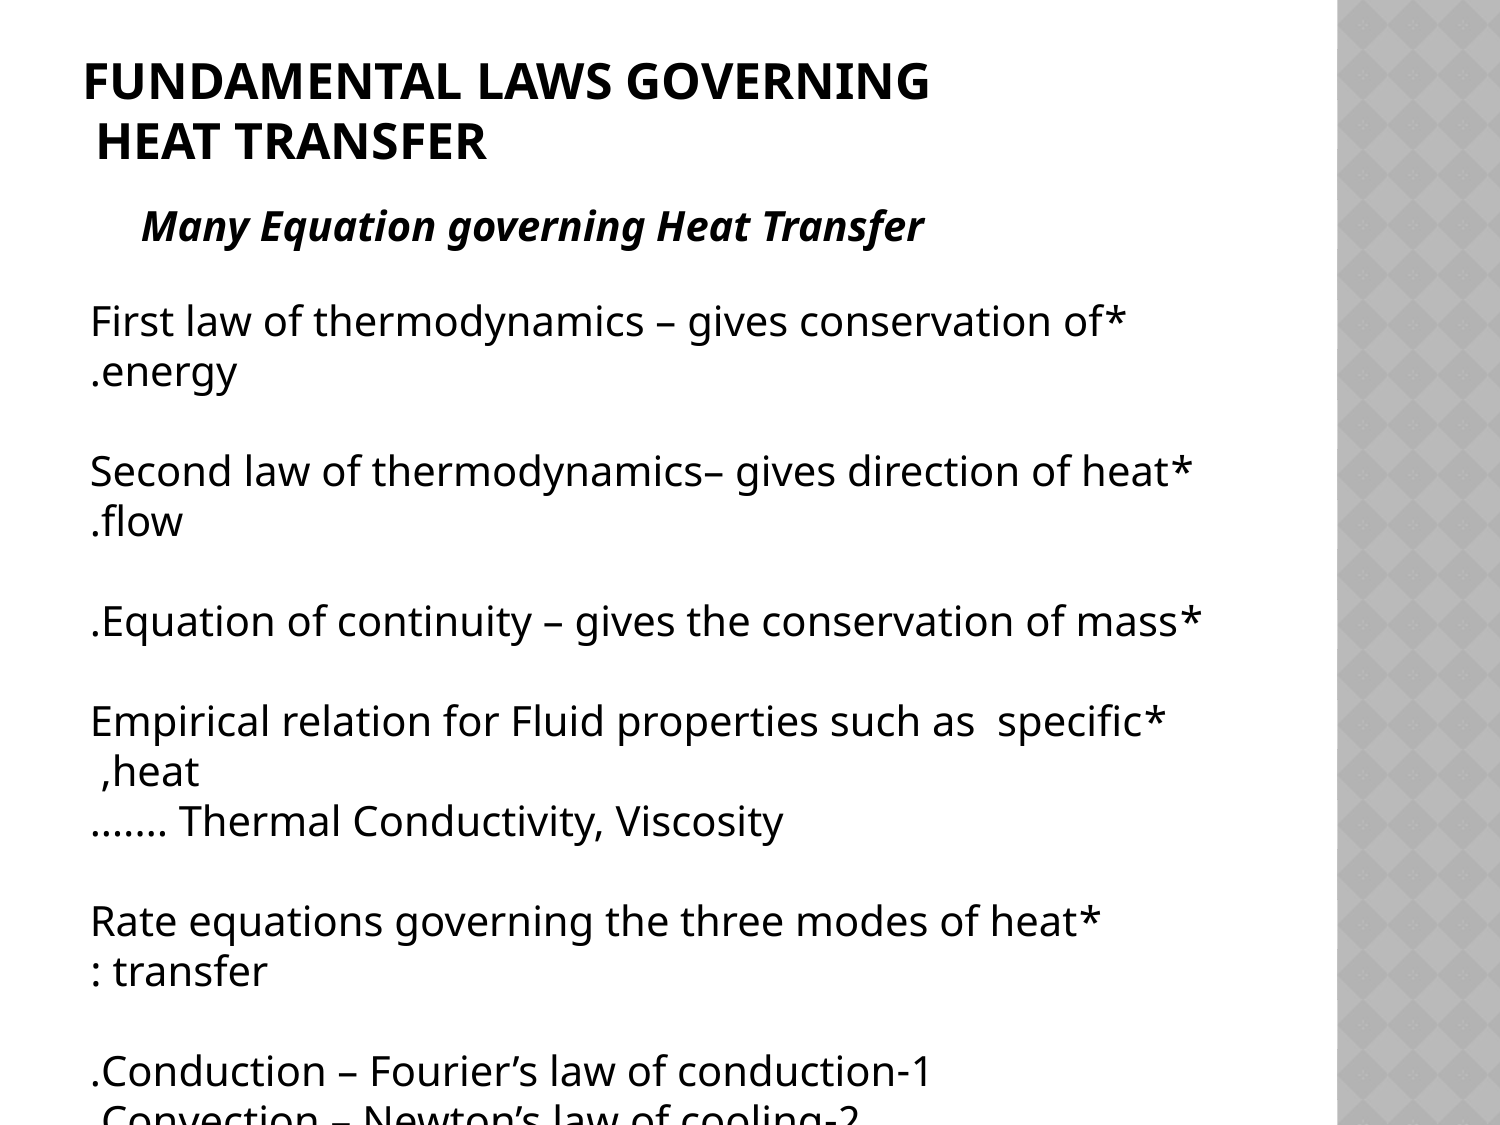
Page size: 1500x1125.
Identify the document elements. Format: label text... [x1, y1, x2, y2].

list Many Equation governing Heat Transfer [75, 200, 1043, 287]
title Fundamental laws governing heat transfer [75, 37, 1043, 200]
list *First law of thermodynamics – gives conservation of energy. *Second law of thermodynamics– gives direction of heat flow. *Equation of continuity – gives the conservation of mass. *Empirical relation for Fluid properties such as specific heat, Thermal Conductivity, Viscosity ……. *Rate equations governing the three modes of heat transfer : 1-Conduction – Fourier’s law of conduction. 2-Convection – Newton’s law of cooling. 3-Radiation – Stefan Boltzmann’s law. [75, 287, 1263, 622]
